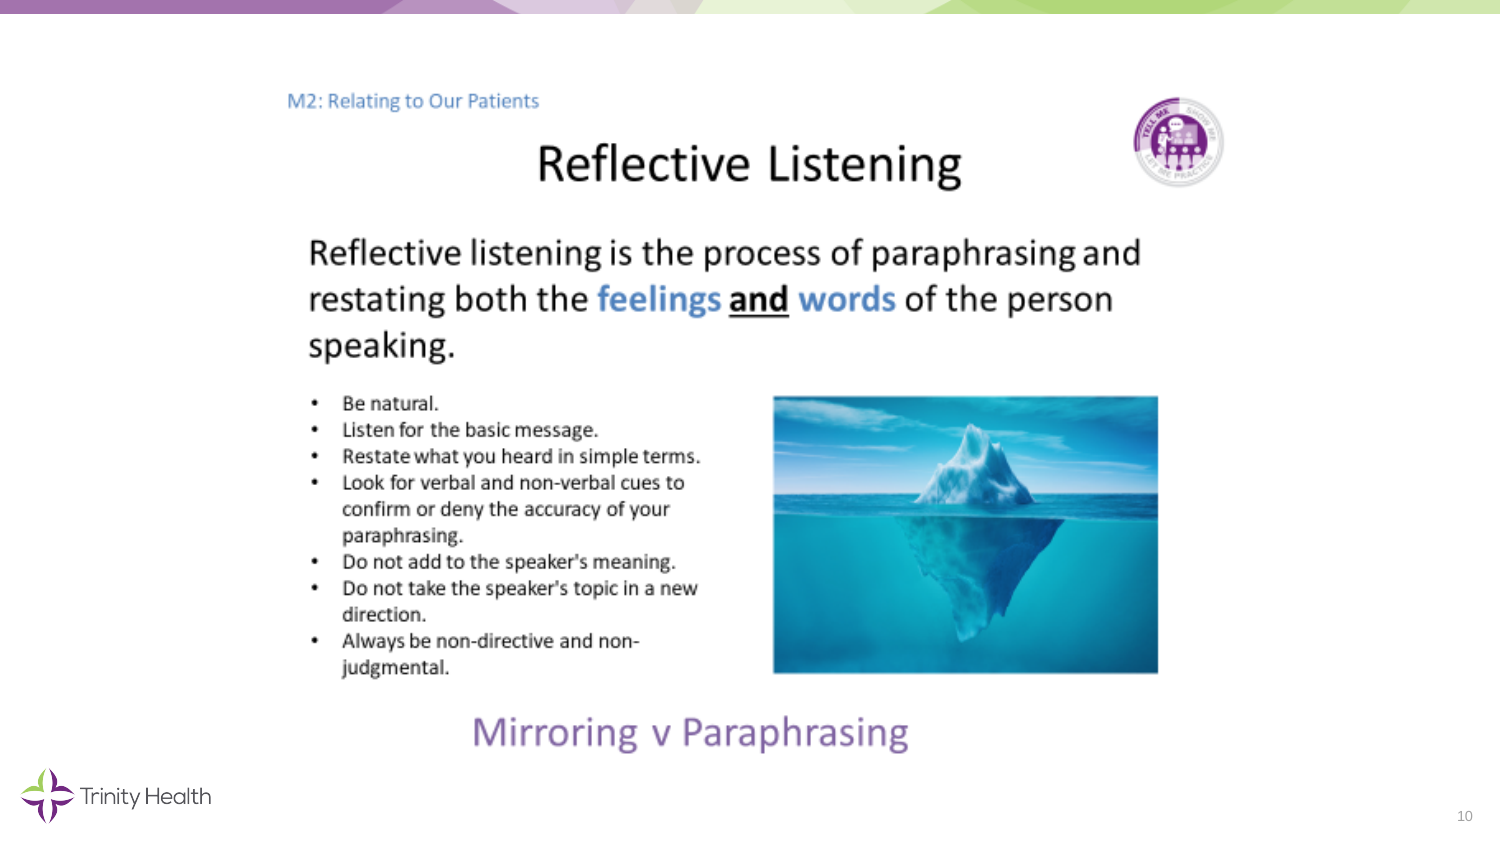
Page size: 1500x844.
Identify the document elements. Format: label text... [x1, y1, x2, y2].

picture [255, 21, 1245, 758]
picture [0, 0, 1500, 14]
picture [17, 765, 214, 827]
slide_number 10 [1406, 792, 1474, 838]
